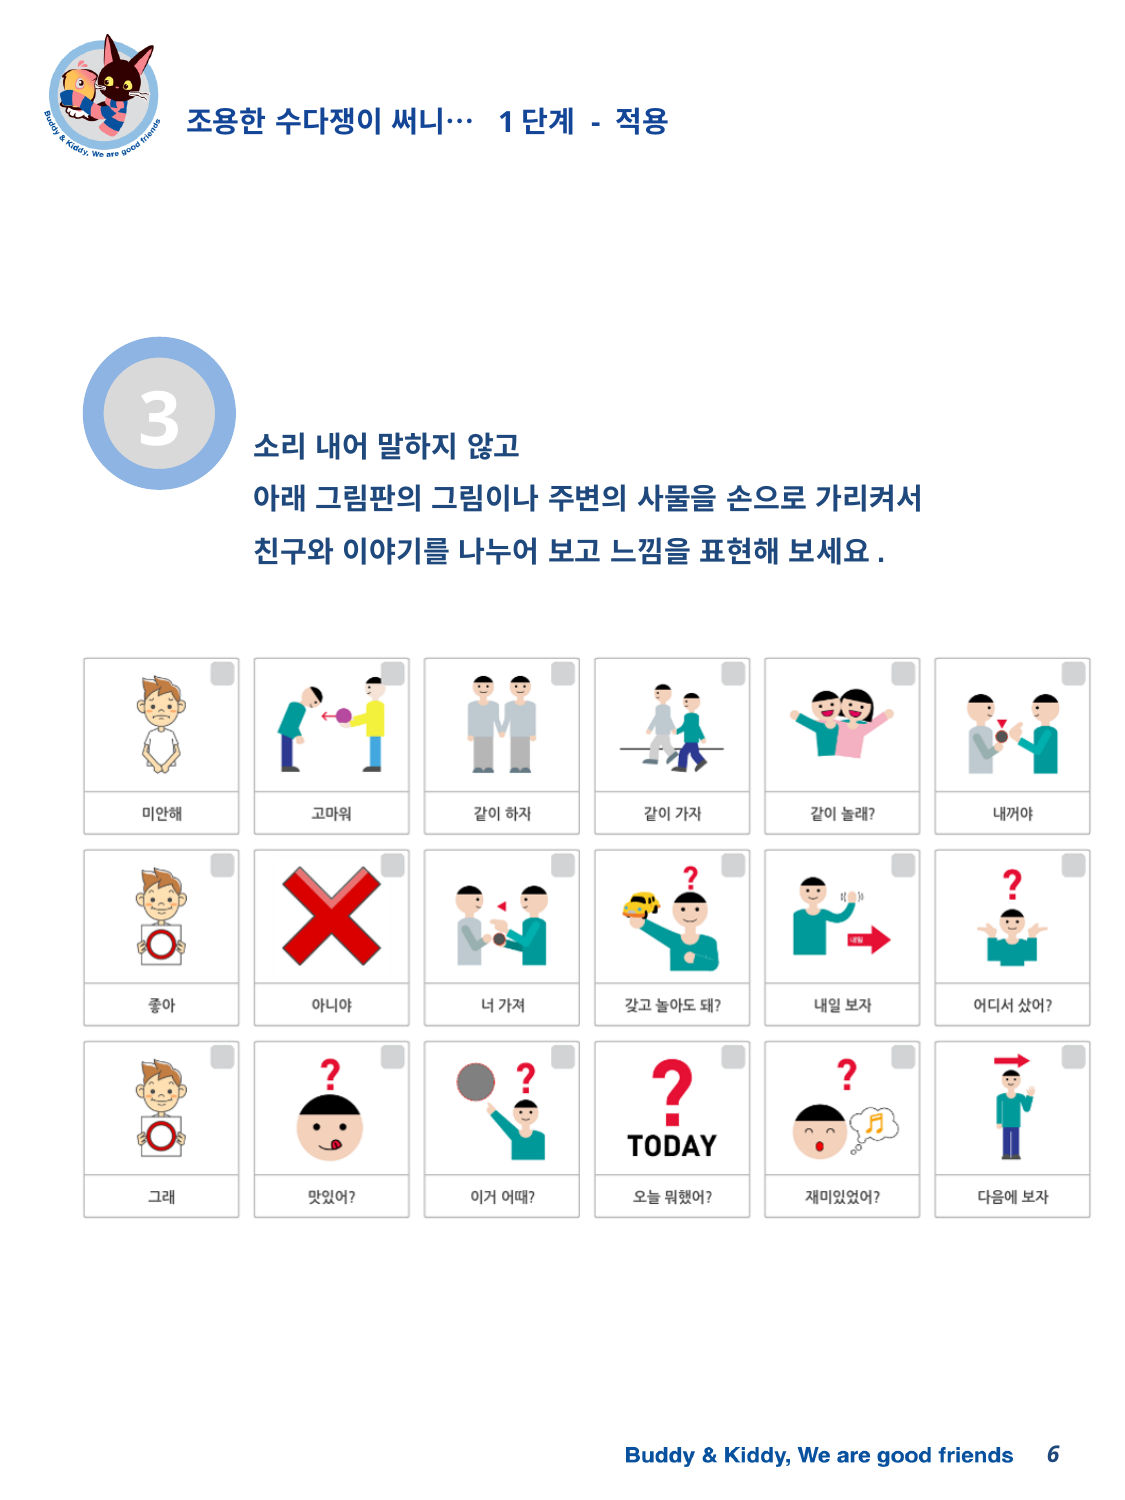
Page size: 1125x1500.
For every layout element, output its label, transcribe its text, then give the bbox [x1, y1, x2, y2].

text_box 조용한 수다쟁이 써니… 1단계 - 적용 [171, 78, 904, 146]
slide_number 6 [812, 1415, 1075, 1496]
picture [626, 1447, 1013, 1468]
picture [44, 34, 160, 157]
picture [71, 644, 1107, 1236]
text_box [92, 346, 226, 480]
text_box 소리 내어 말하지 않고 아래 그림판의 그림이나 주변의 사물을 손으로 가리켜서 친구와 이야기를 나누어 보고 느낌을 표현해 보세요. [238, 403, 1106, 576]
